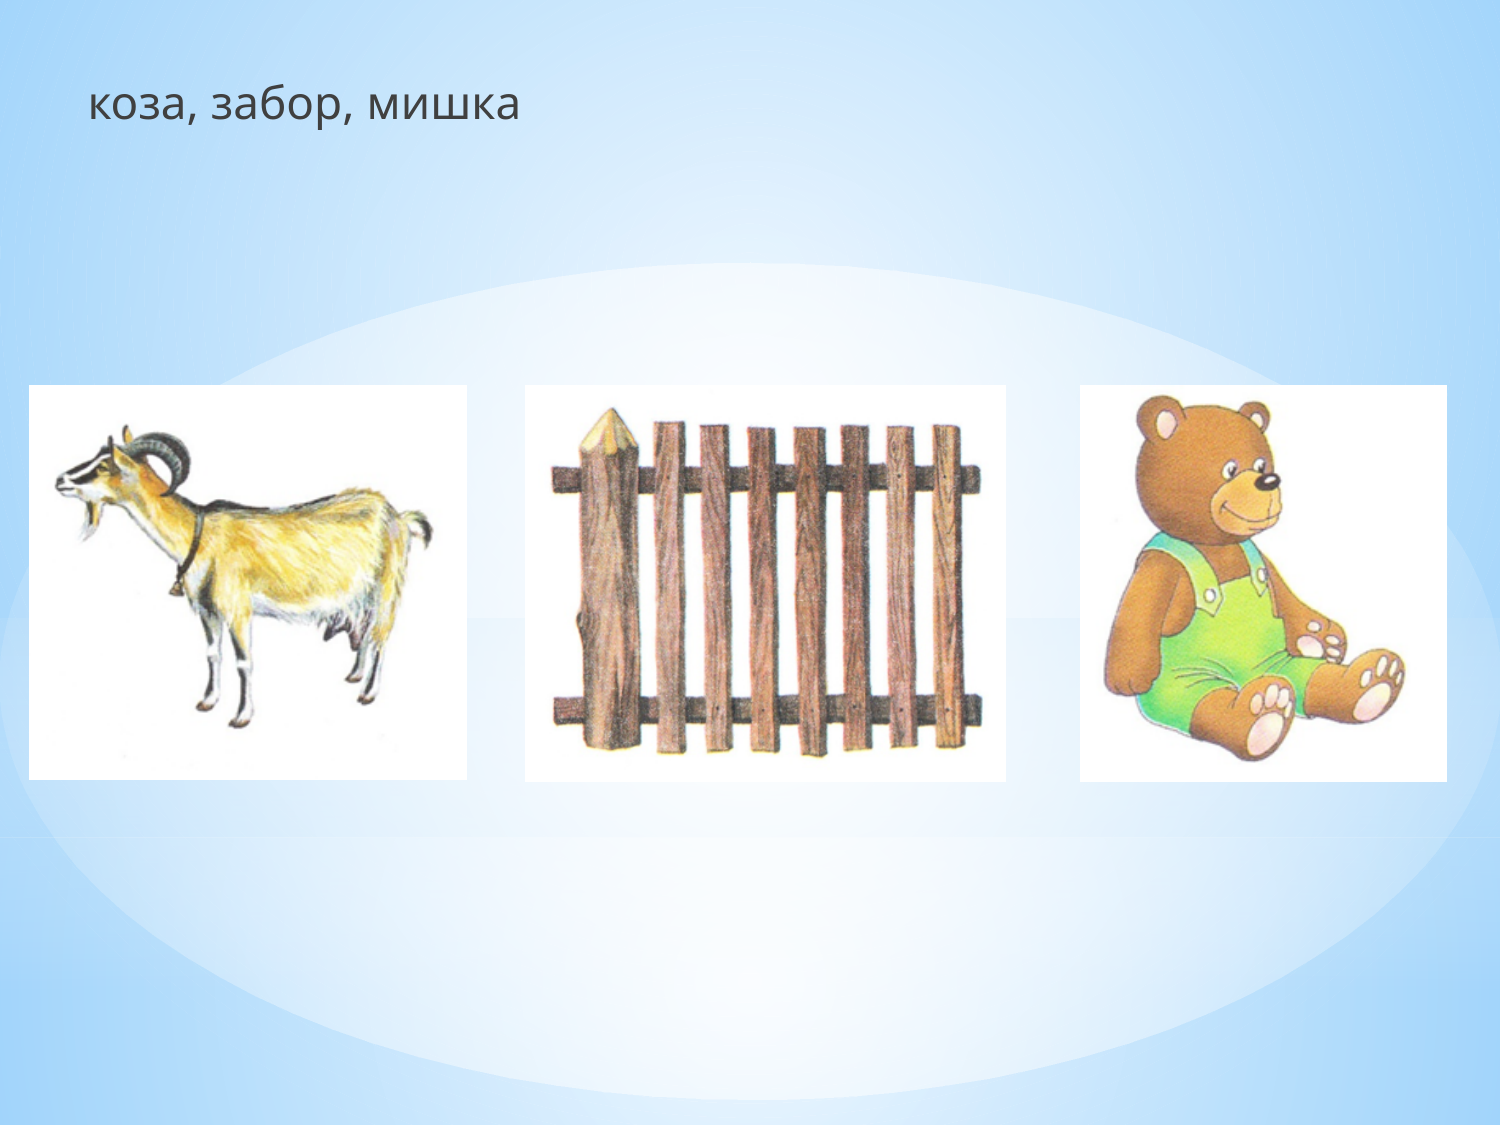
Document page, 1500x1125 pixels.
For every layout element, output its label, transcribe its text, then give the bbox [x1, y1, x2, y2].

list коза, забор, мишка [64, 66, 1436, 1071]
picture [1080, 385, 1448, 782]
picture [525, 385, 1006, 782]
picture [29, 385, 467, 781]
